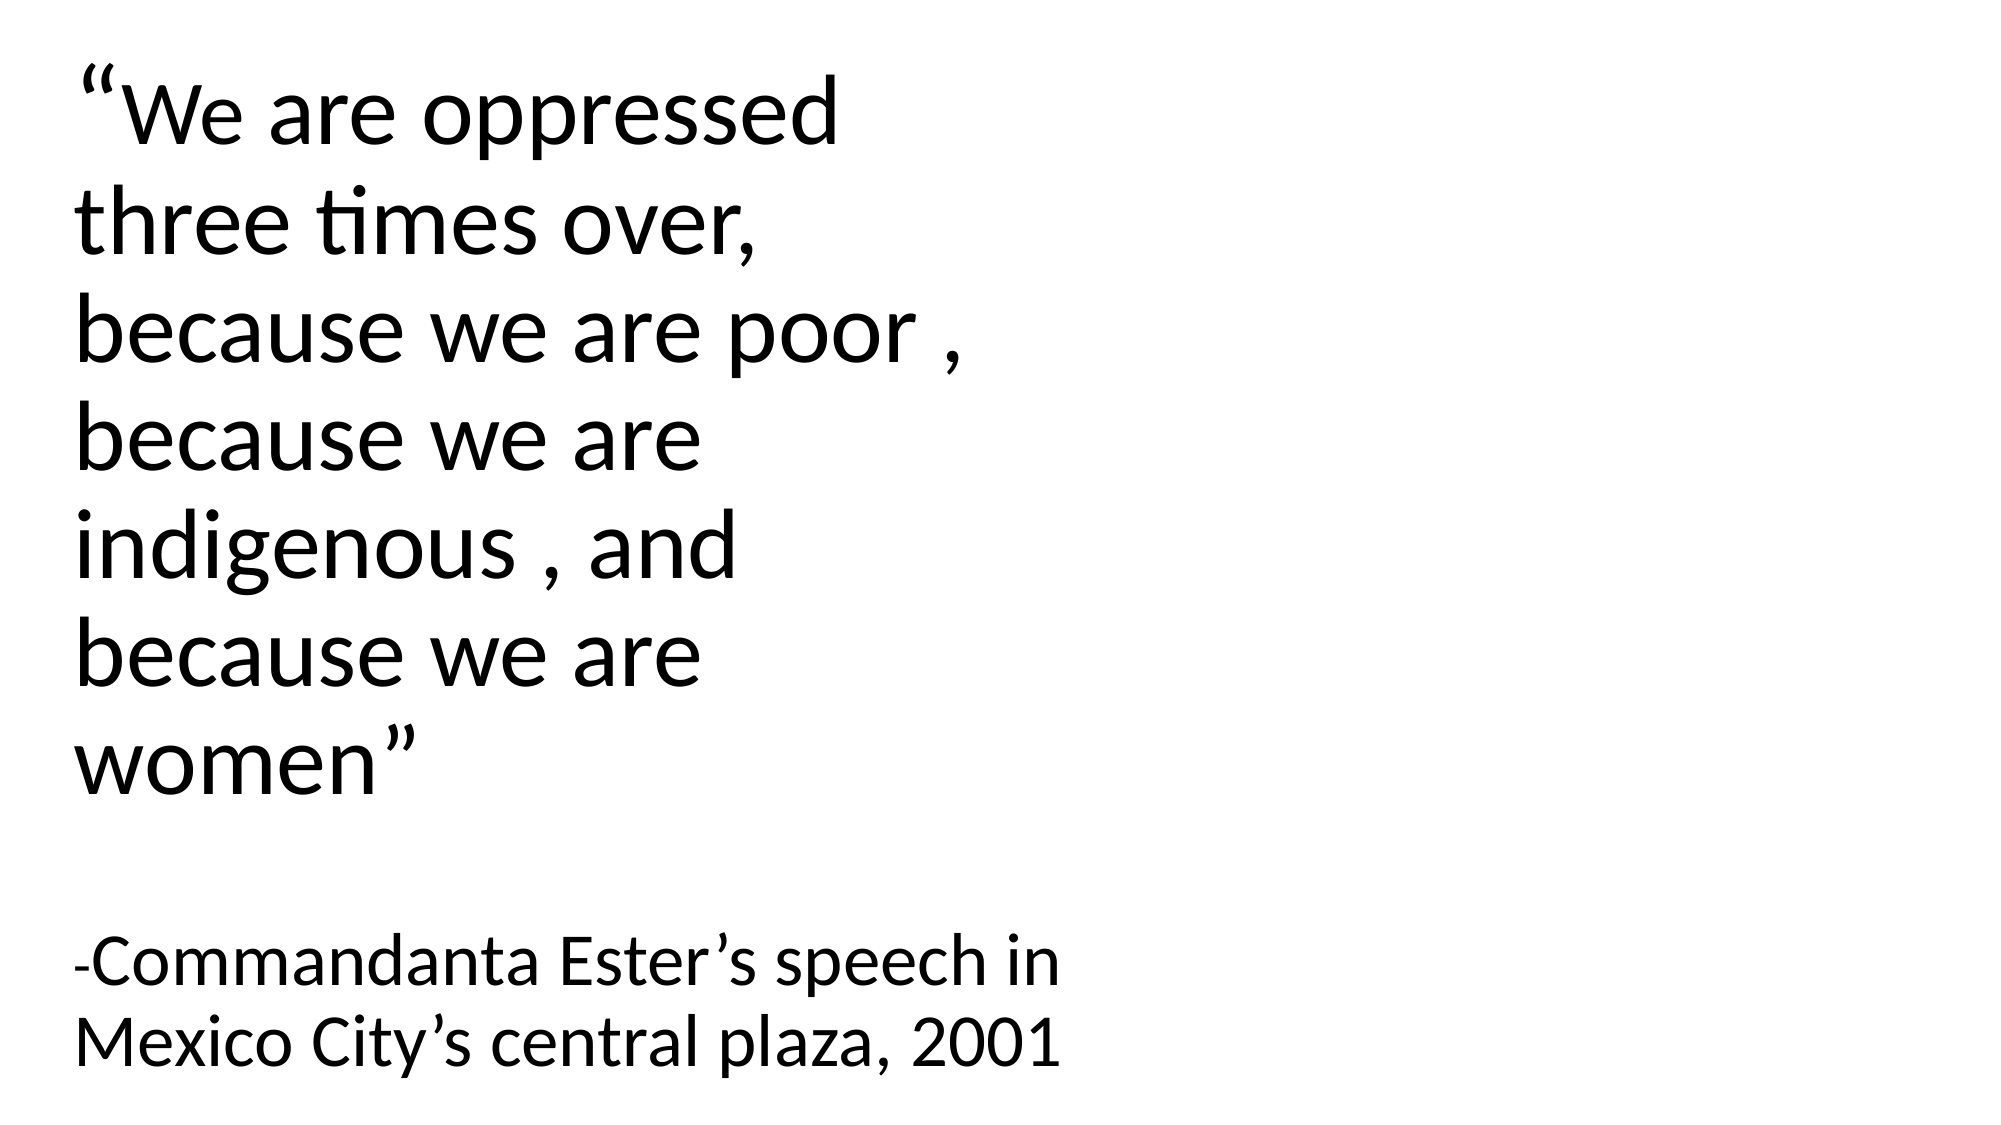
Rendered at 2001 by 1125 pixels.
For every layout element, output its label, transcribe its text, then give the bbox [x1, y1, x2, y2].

list “We are oppressed three times over, because we are poor , because we are indigenous , and because we are women” -Commandanta Ester’s speech in Mexico City’s central plaza, 2001 [58, 39, 1079, 1102]
